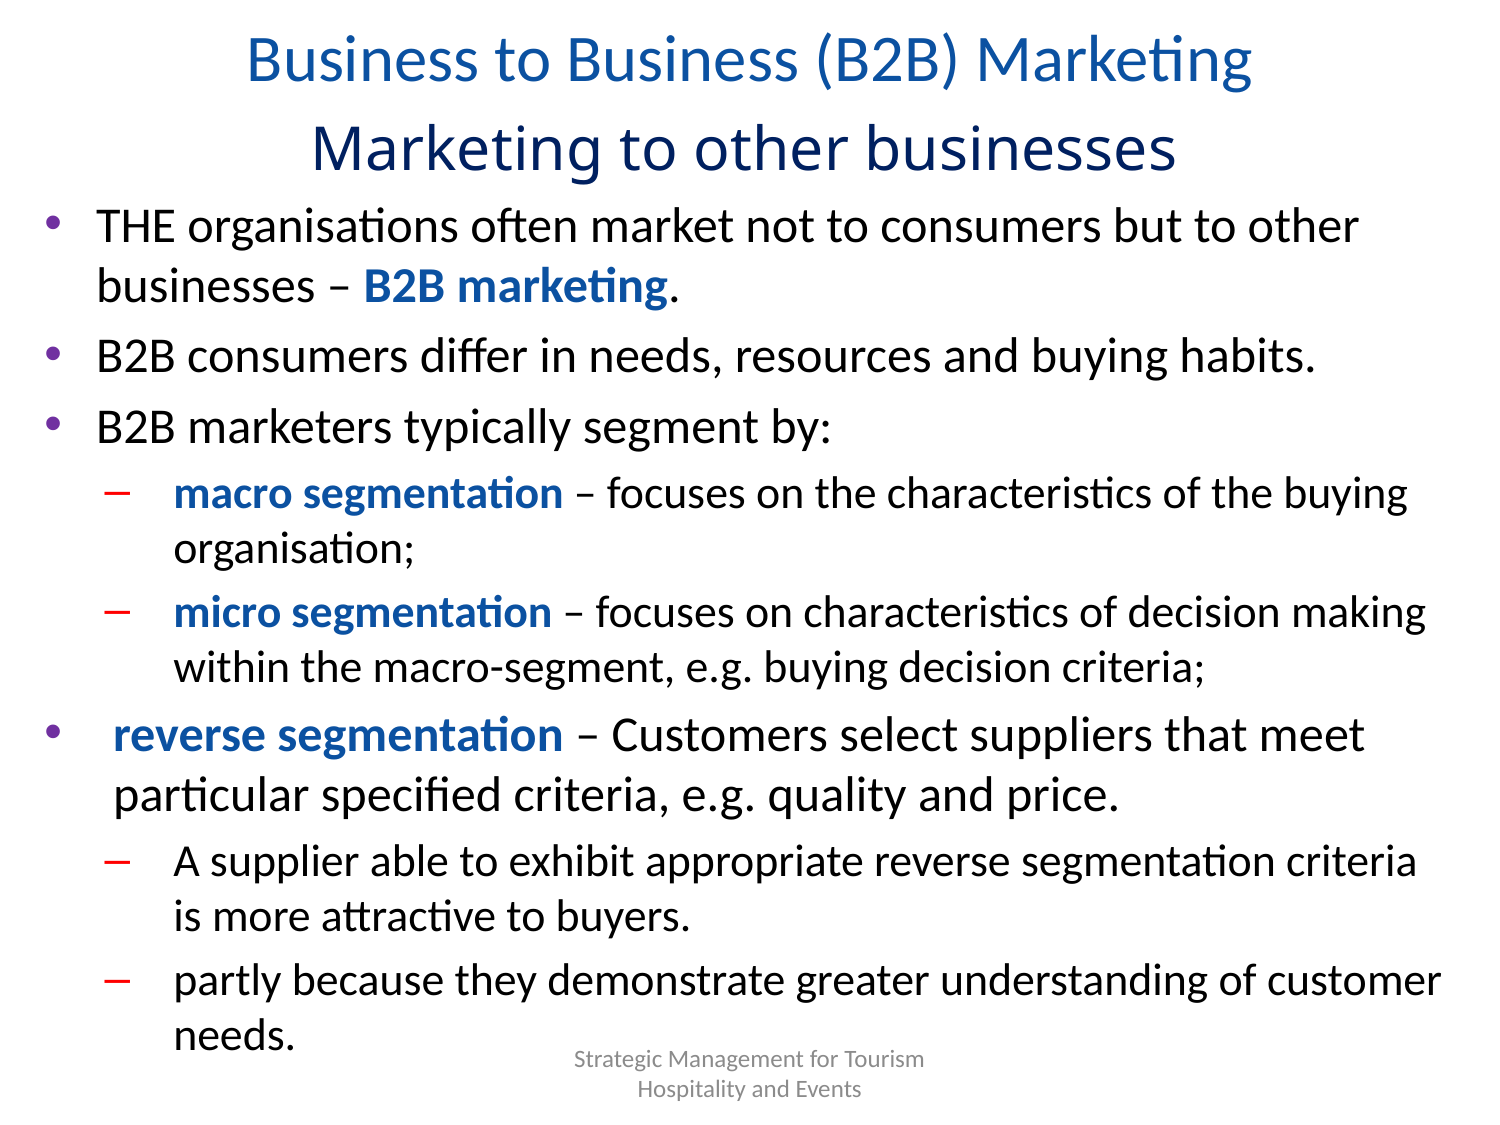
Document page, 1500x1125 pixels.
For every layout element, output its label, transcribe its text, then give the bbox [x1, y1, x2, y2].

footer Strategic Management for Tourism Hospitality and Events [512, 1042, 988, 1103]
title Business to Business (B2B) Marketing [75, 19, 1425, 90]
list Marketing to other businesses THE organisations often market not to consumers but to other businesses – B2B marketing. B2B consumers differ in needs, resources and buying habits. B2B marketers typically segment by: macro segmentation – focuses on the characteristics of the buying organisation; micro segmentation – focuses on characteristics of decision making within the macro-segment, e.g. buying decision criteria; reverse segmentation – Customers select suppliers that meet particular specified criteria, e.g. quality and price. A supplier able to exhibit appropriate reverse segmentation criteria is more attractive to buyers. partly because they demonstrate greater understanding of customer needs. [29, 101, 1459, 1071]
